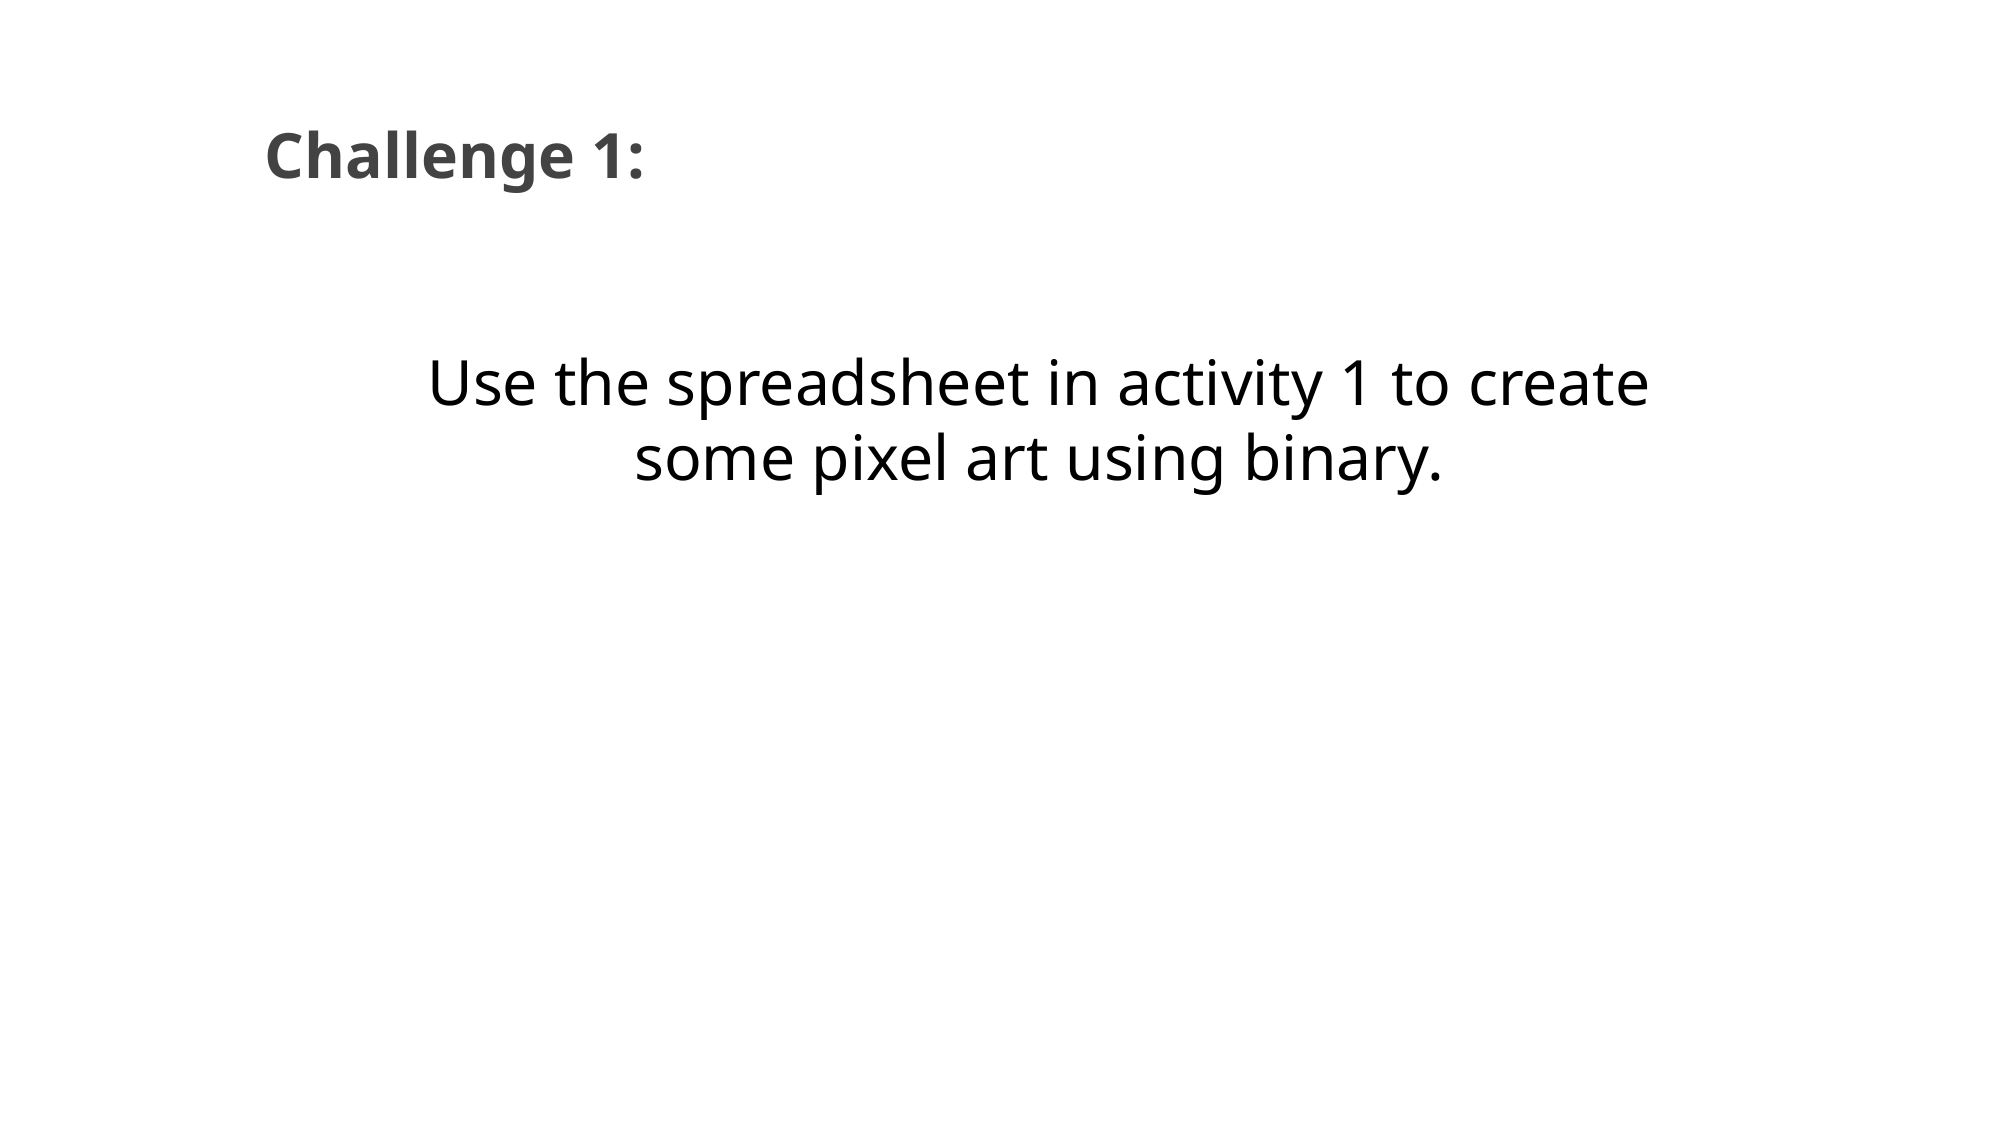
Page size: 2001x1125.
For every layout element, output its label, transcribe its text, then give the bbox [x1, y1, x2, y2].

text_box Challenge 1: [249, 101, 1181, 192]
text_box Use the spreadsheet in activity 1 to create some pixel art using binary. [363, 238, 1717, 887]
